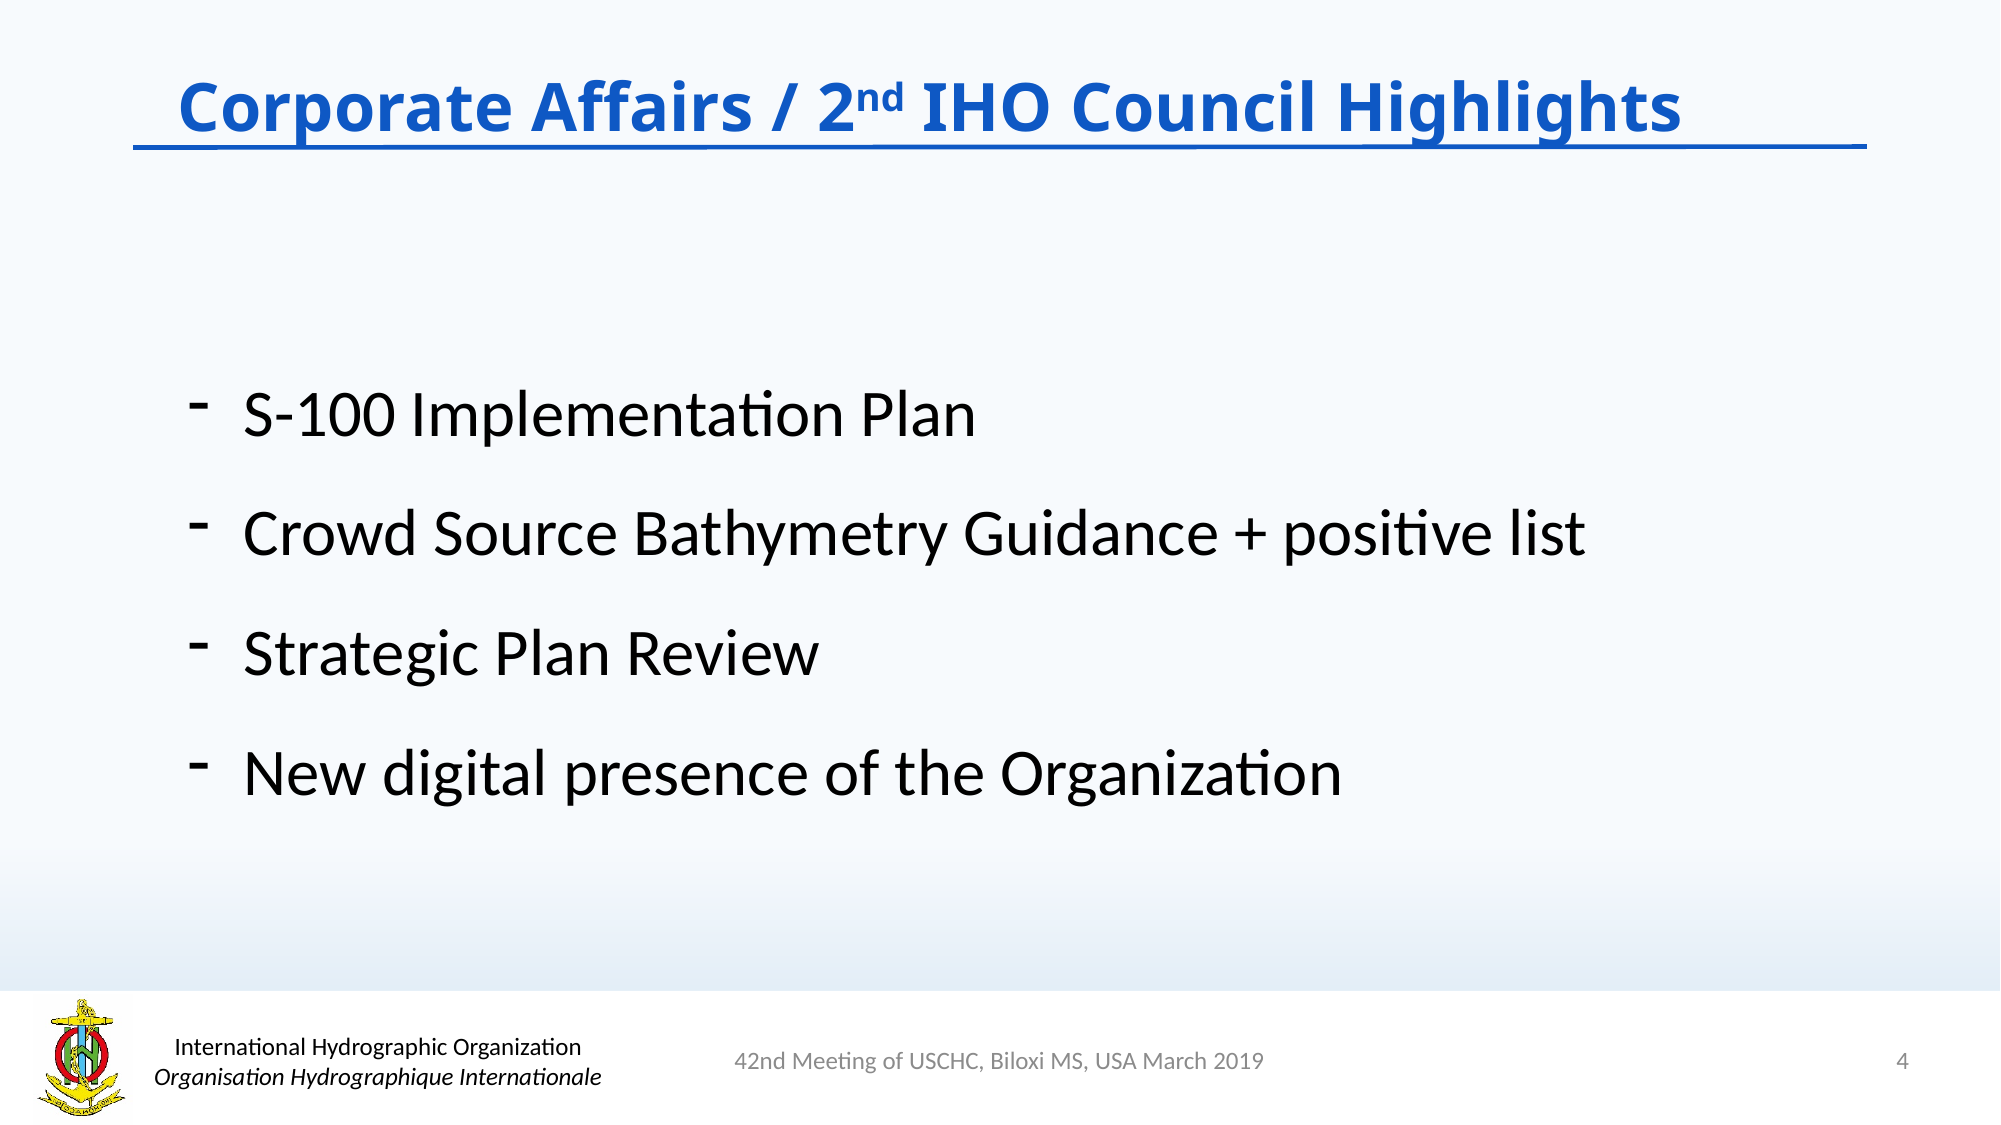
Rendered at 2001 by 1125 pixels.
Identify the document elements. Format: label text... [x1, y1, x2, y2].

footer 42nd Meeting of USCHC, Biloxi MS, USA March 2019 [662, 1029, 1338, 1090]
slide_number 4 [1474, 1029, 1925, 1090]
picture [33, 994, 133, 1125]
text_box Corporate Affairs / 2nd IHO Council Highlights [162, 64, 1888, 154]
text_box S-100 Implementation Plan Crowd Source Bathymetry Guidance + positive list Strategic Plan Review New digital presence of the Organization [97, 321, 1771, 817]
